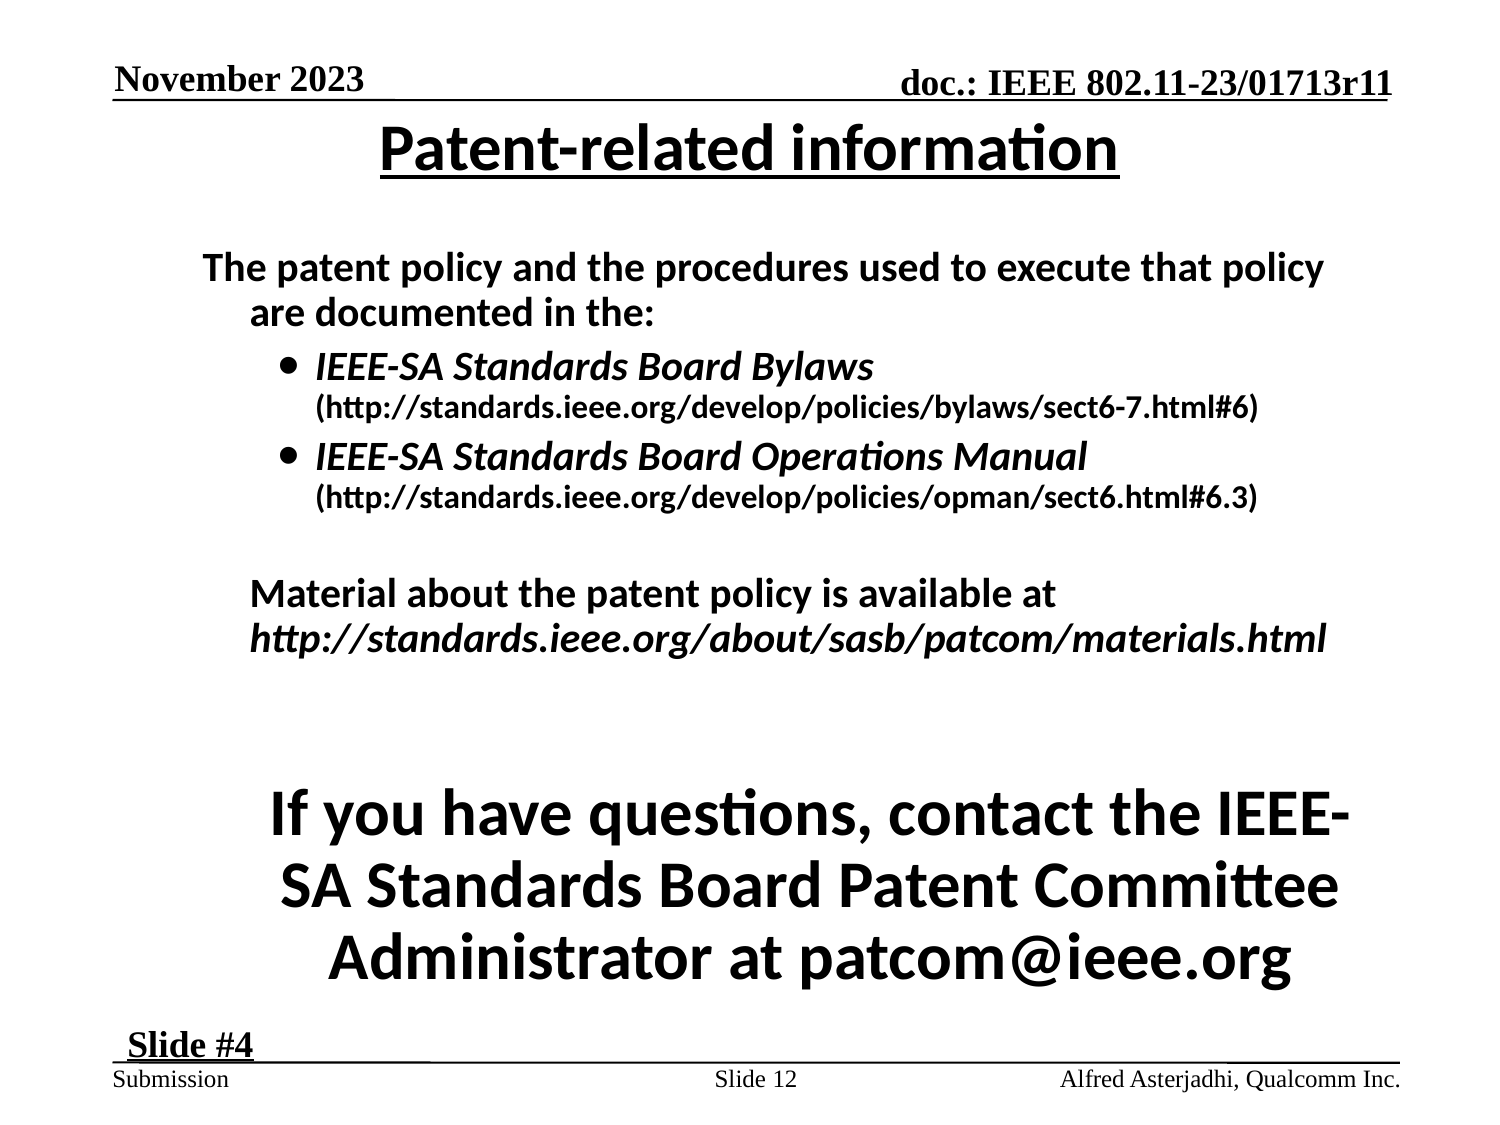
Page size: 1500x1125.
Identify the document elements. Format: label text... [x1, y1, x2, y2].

footer Alfred Asterjadhi, Qualcomm Inc. [878, 1061, 1402, 1093]
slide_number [114, 54, 493, 100]
slide_number Slide 12 [712, 1061, 800, 1123]
title Patent-related information [112, 112, 1388, 176]
list The patent policy and the procedures used to execute that policy are documented in the: IEEE-SA Standards Board Bylaws (http://standards.ieee.org/develop/policies/bylaws/sect6-7.html#6) IEEE-SA Standards Board Operations Manual (http://standards.ieee.org/develop/policies/opman/sect6.html#6.3) Material about the patent policy is available at http://standards.ieee.org/about/sasb/patcom/materials.html If you have questions, contact the IEEE-SA Standards Board Patent Committee Administrator at patcom@ieee.org [112, 237, 1388, 913]
text_box Slide #4 [112, 1012, 269, 1073]
